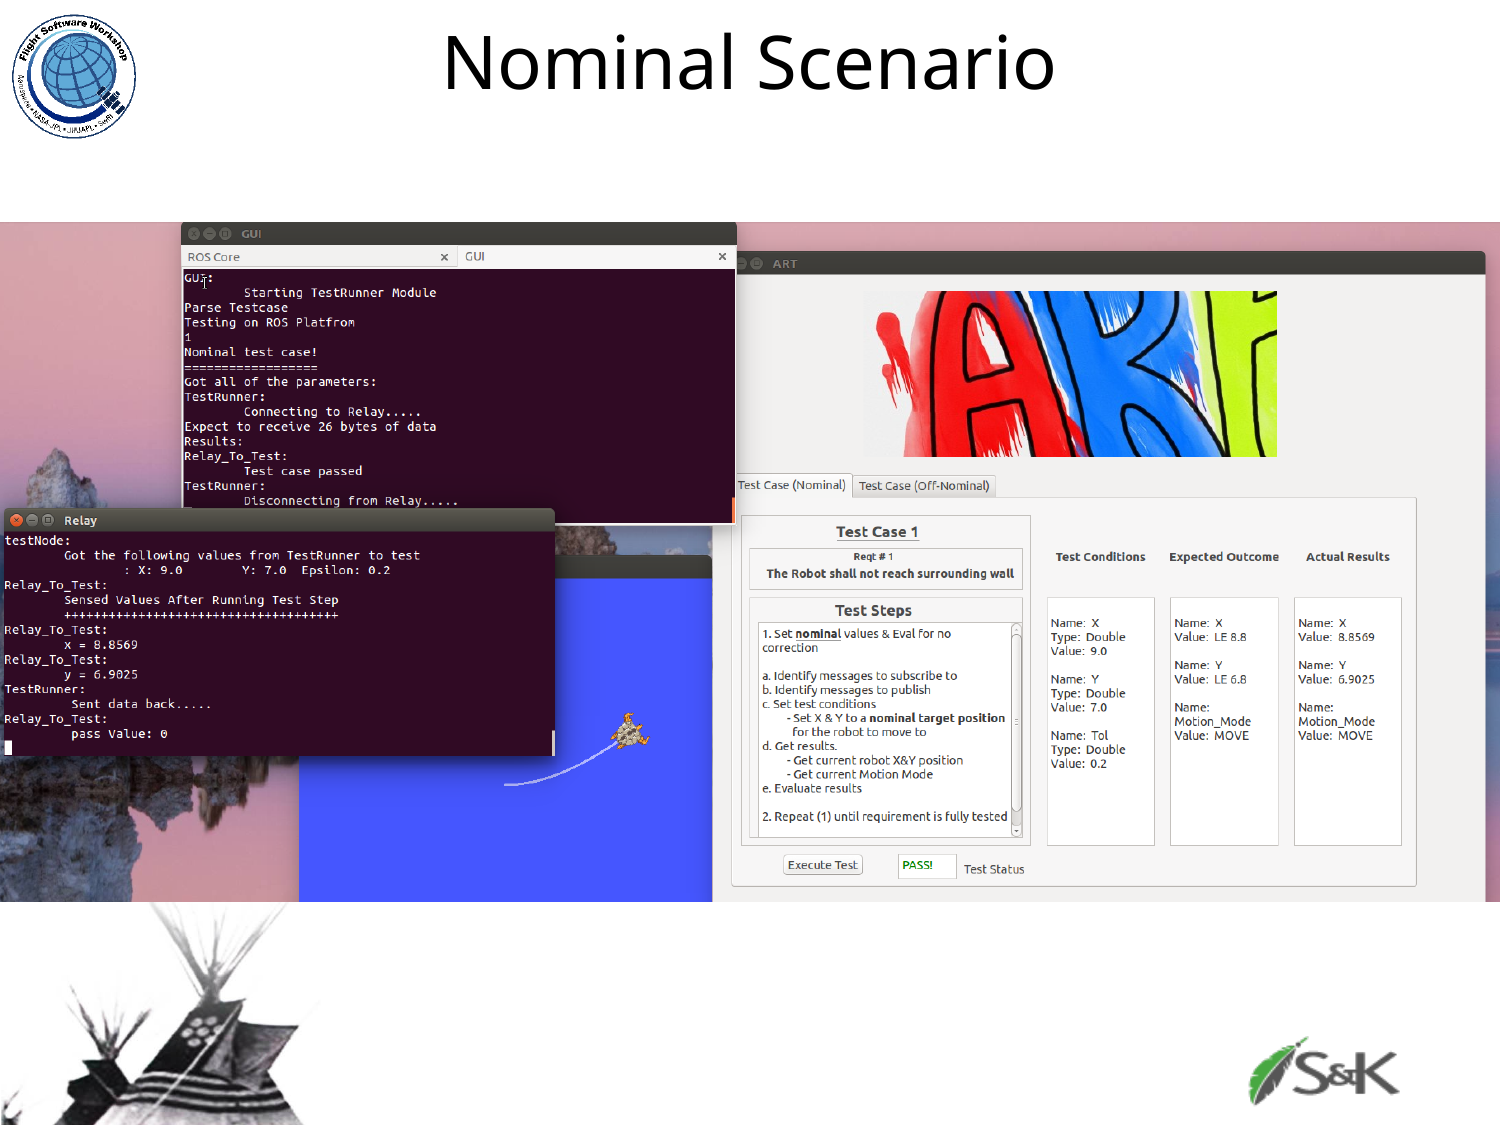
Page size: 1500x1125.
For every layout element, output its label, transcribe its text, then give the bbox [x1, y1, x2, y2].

title Nominal Scenario [140, 17, 1397, 114]
picture [9, 12, 140, 141]
picture [0, 222, 1500, 1125]
